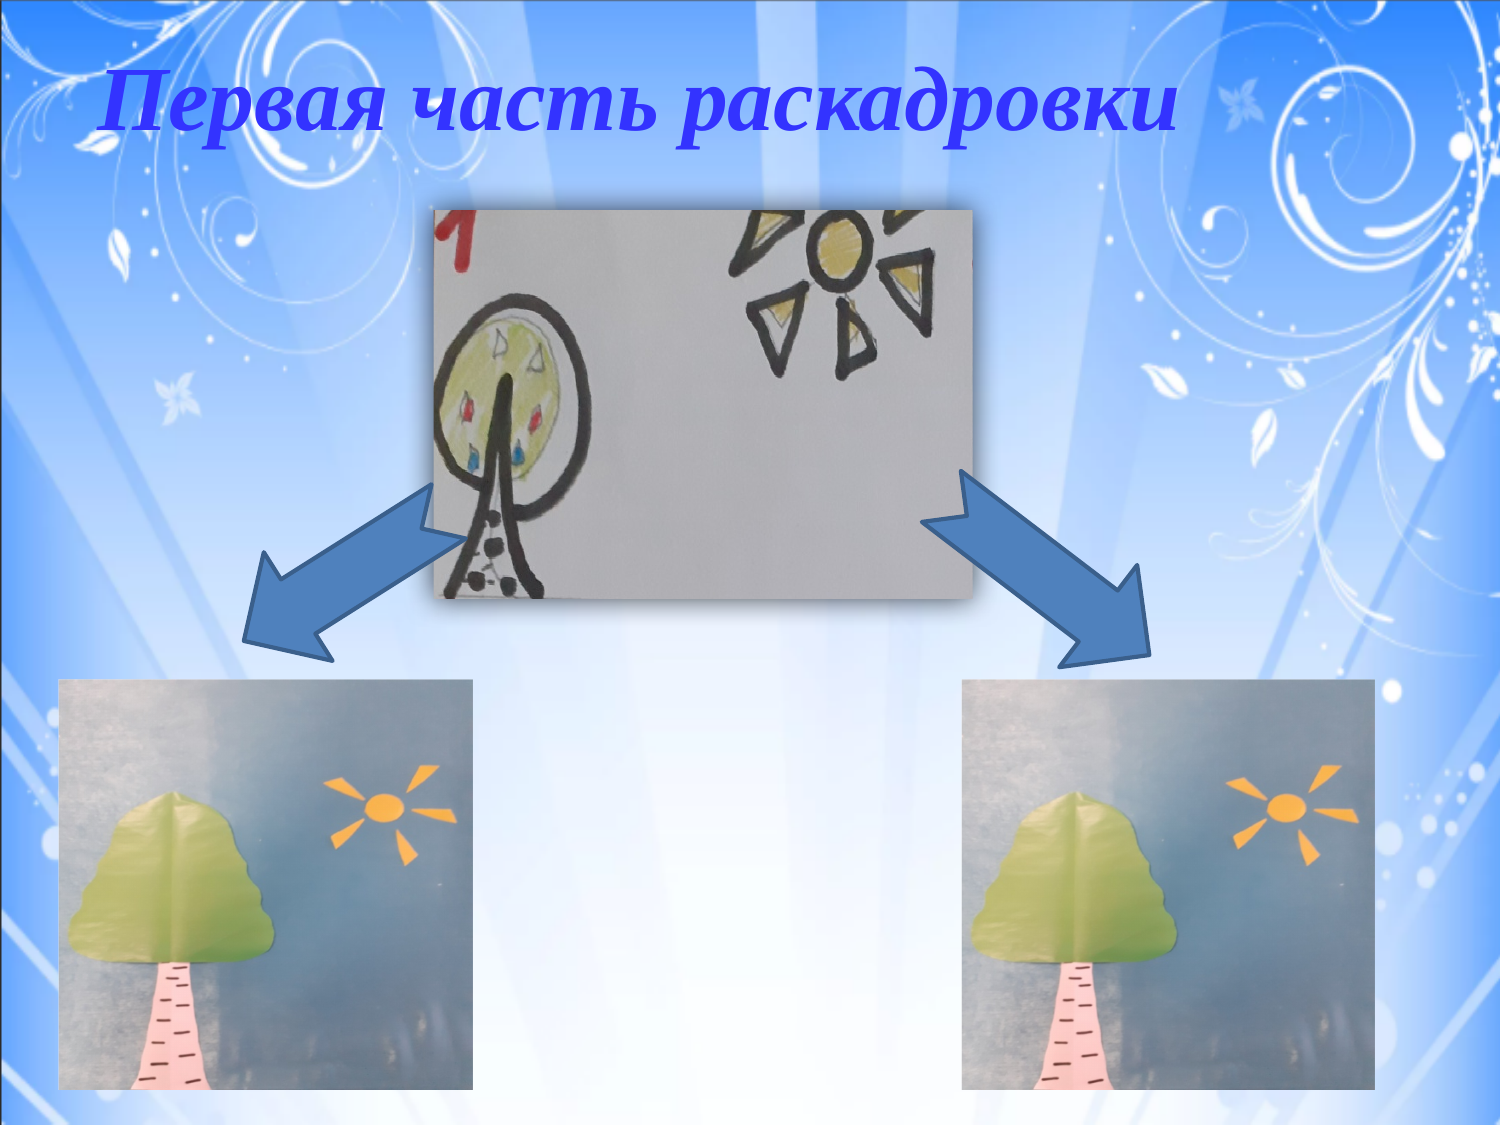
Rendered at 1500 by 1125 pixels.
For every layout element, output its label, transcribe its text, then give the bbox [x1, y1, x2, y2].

text_box [241, 484, 428, 663]
title Первая часть раскадровки [82, 0, 1432, 188]
picture [0, 0, 1500, 1125]
text_box [978, 481, 1152, 670]
